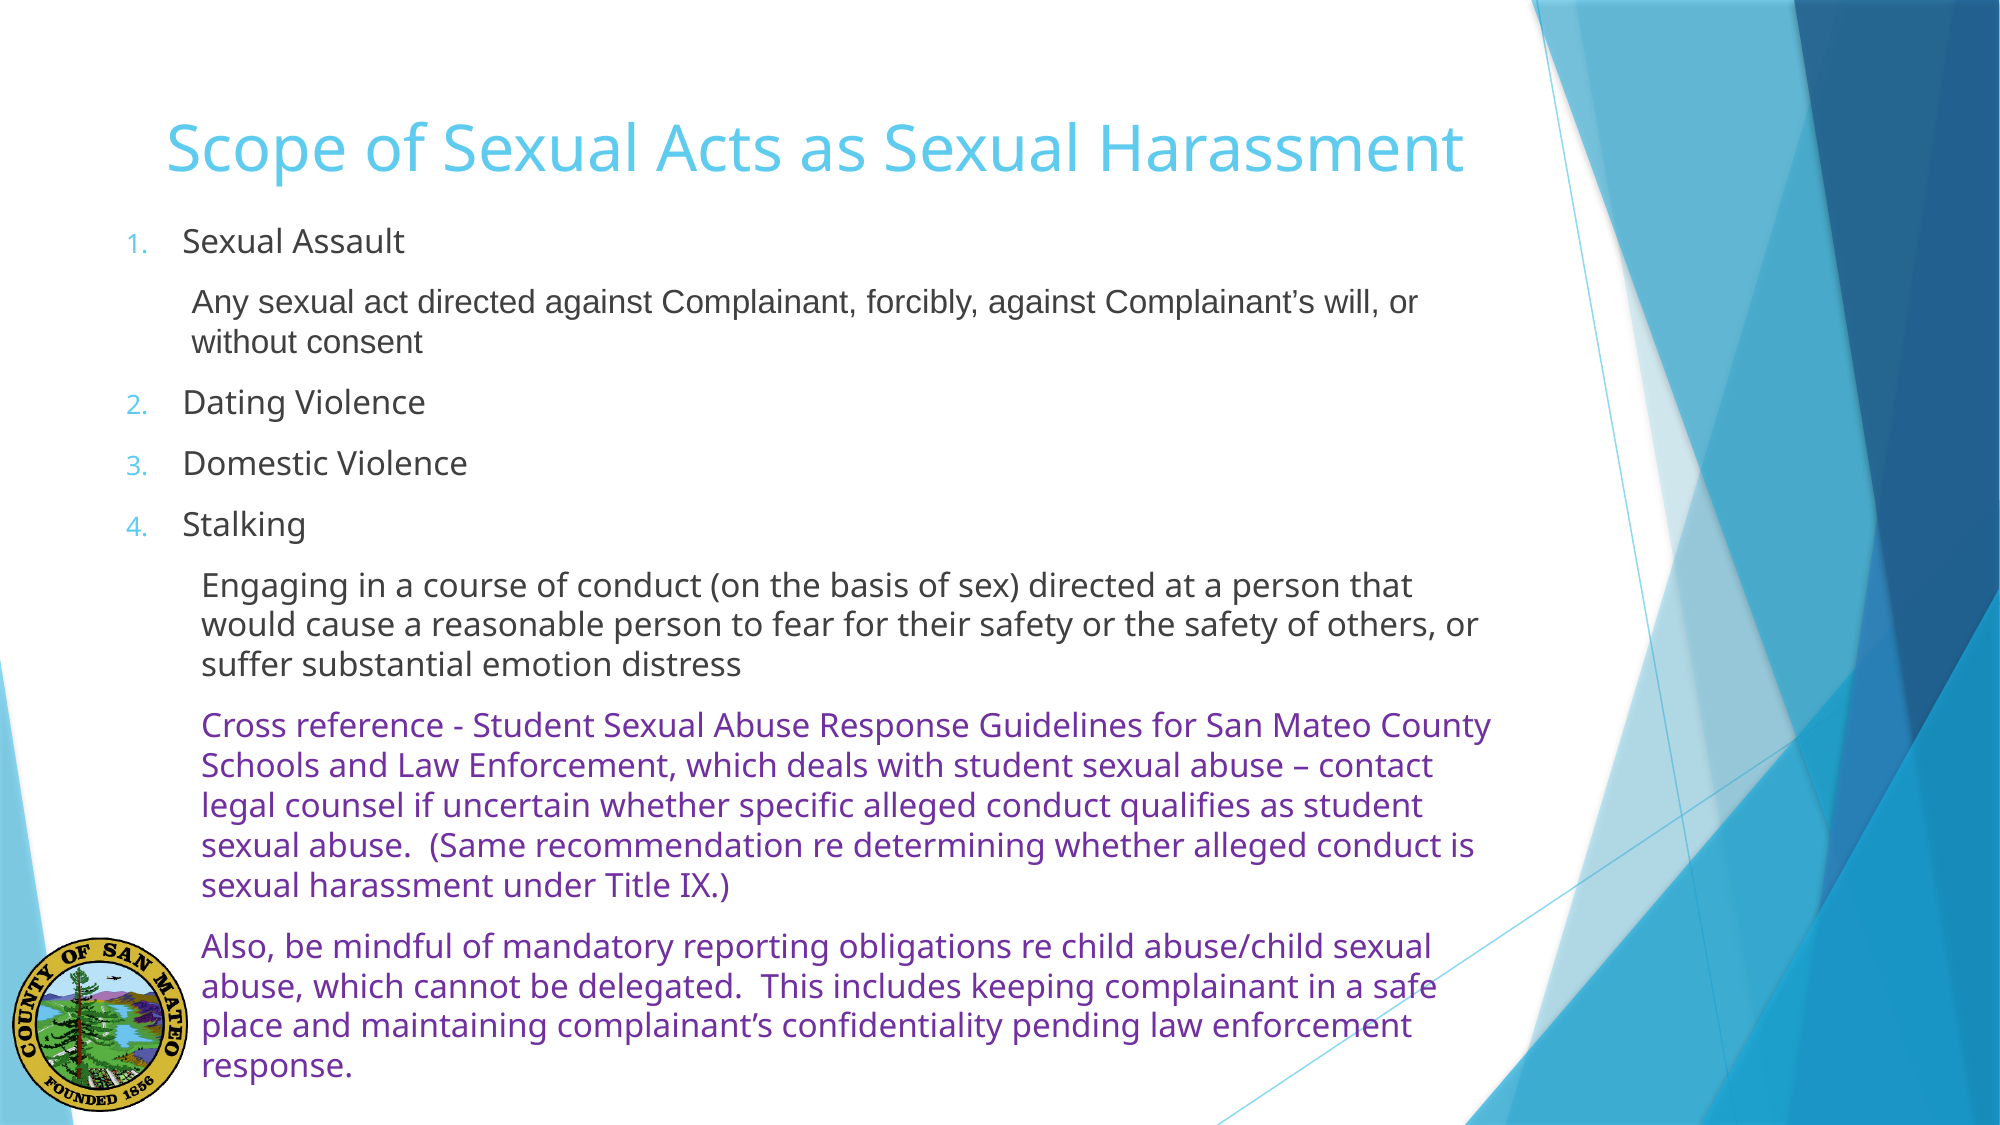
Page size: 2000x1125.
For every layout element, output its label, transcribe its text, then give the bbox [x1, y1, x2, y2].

picture [11, 936, 188, 1112]
title Scope of Sexual Acts as Sexual Harassment [111, 99, 1521, 212]
list Sexual Assault Any sexual act directed against Complainant, forcibly, against Complainant’s will, or without consent Dating Violence Domestic Violence Stalking Engaging in a course of conduct (on the basis of sex) directed at a person that would cause a reasonable person to fear for their safety or the safety of others, or suffer substantial emotion distress Cross reference - Student Sexual Abuse Response Guidelines for San Mateo County Schools and Law Enforcement, which deals with student sexual abuse – contact legal counsel if uncertain whether specific alleged conduct qualifies as student sexual abuse. (Same recommendation re determining whether alleged conduct is sexual harassment under Title IX.) Also, be mindful of mandatory reporting obligations re child abuse/child sexual abuse, which cannot be delegated. This includes keeping complainant in a safe place and maintaining complainant’s confidentiality pending law enforcement response. [111, 212, 1521, 975]
